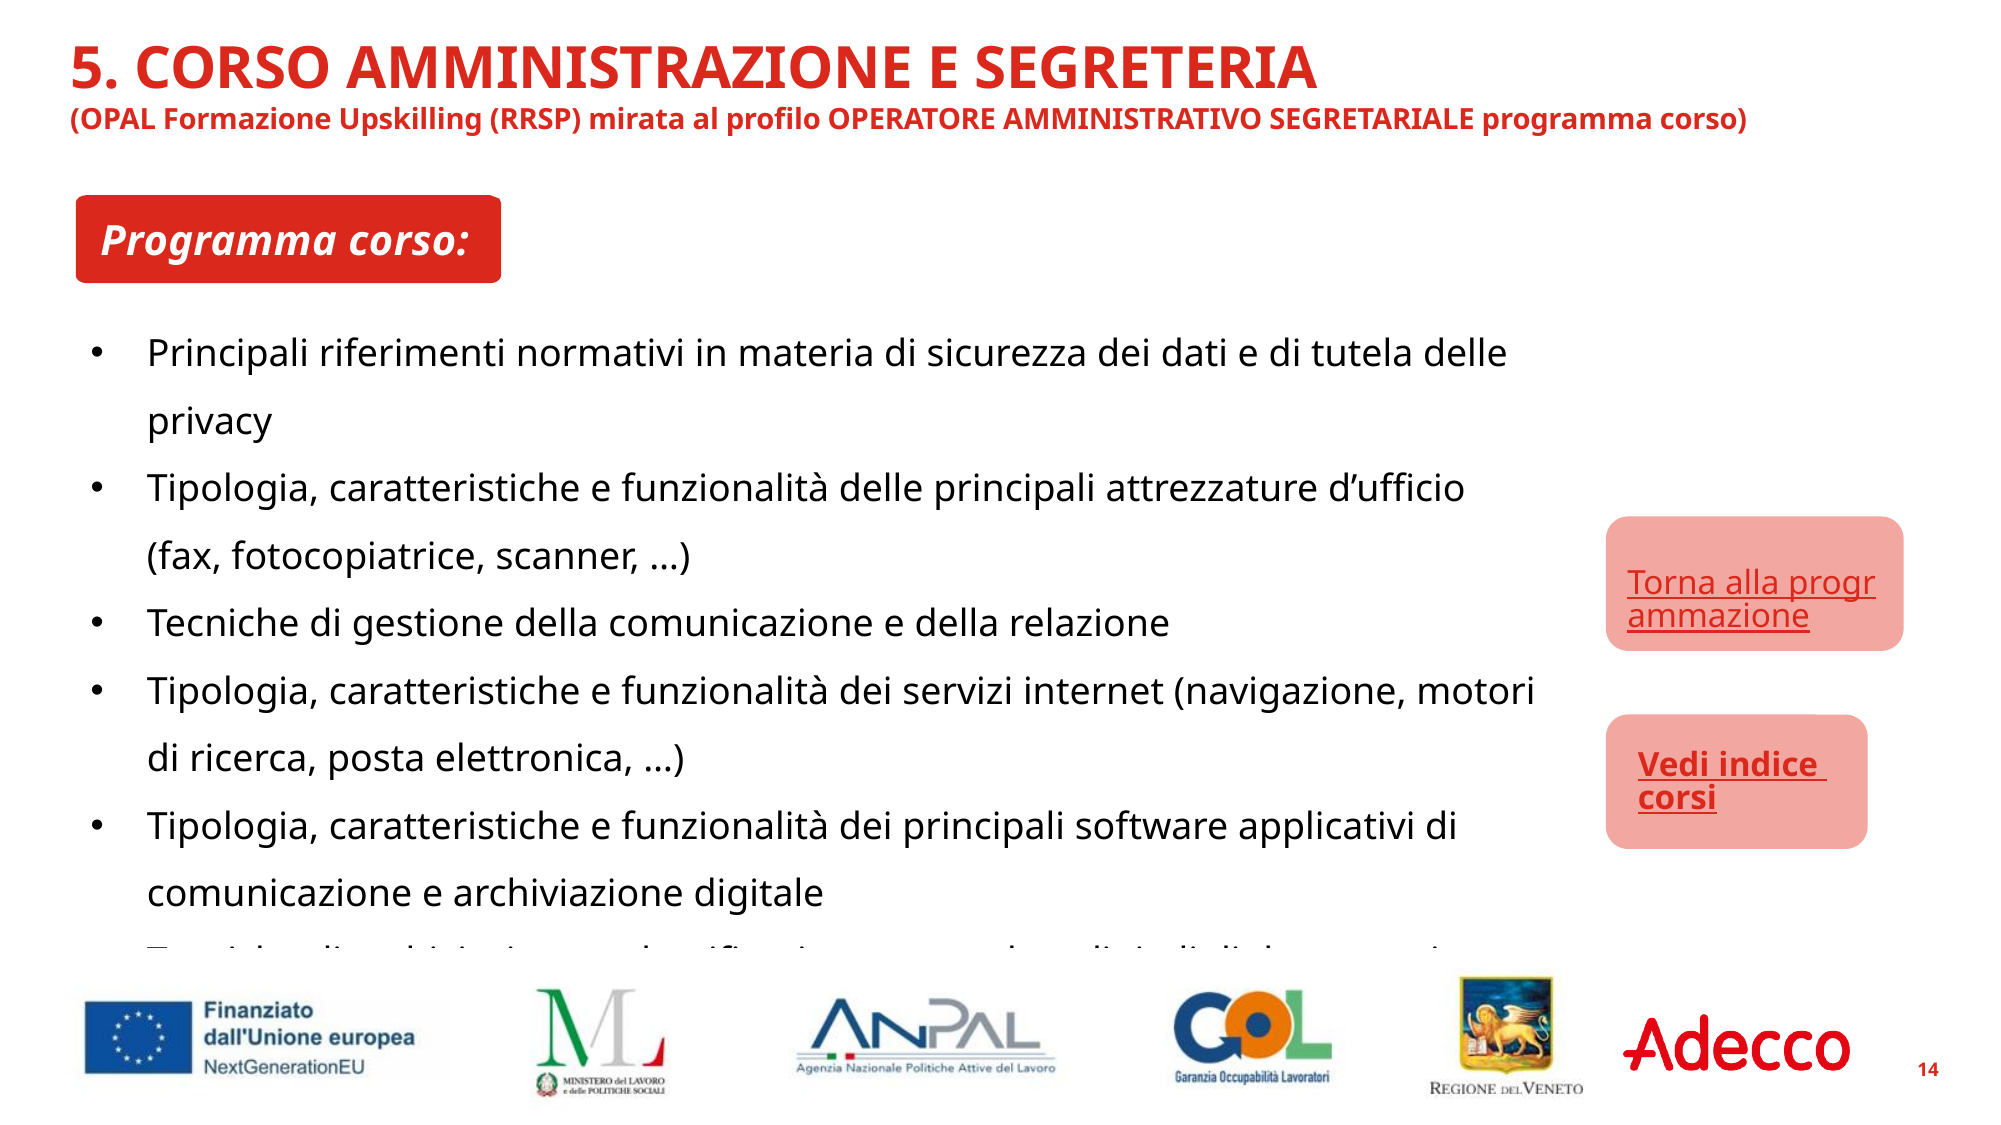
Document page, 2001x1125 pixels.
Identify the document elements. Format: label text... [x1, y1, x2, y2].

text_box Vedi indice corsi [1623, 735, 1848, 796]
text_box [75, 272, 502, 284]
text_box [1604, 713, 1869, 851]
text_box Torna alla programmazione [1604, 515, 1905, 652]
picture [53, 948, 1850, 1125]
text_box 5. CORSO AMMINISTRAZIONE E SEGRETERIA (OPAL Formazione Upskilling (RRSP) mirata al profilo OPERATORE AMMINISTRATIVO SEGRETARIALE programma corso) [53, 22, 2000, 143]
text_box Principali riferimenti normativi in materia di sicurezza dei dati e di tutela delle privacy Tipologia, caratteristiche e funzionalità delle principali attrezzature d’ufficio (fax, fotocopiatrice, scanner, …) Tecniche di gestione della comunicazione e della relazione Tipologia, caratteristiche e funzionalità dei servizi internet (navigazione, motori di ricerca, posta elettronica, …) Tipologia, caratteristiche e funzionalità dei principali software applicativi di comunicazione e archiviazione digitale Tecniche di archiviazione e classificazione manuale e digitali di documenti e dati [75, 299, 1559, 948]
text_box Programma corso: [75, 206, 761, 272]
text_box [75, 195, 502, 206]
